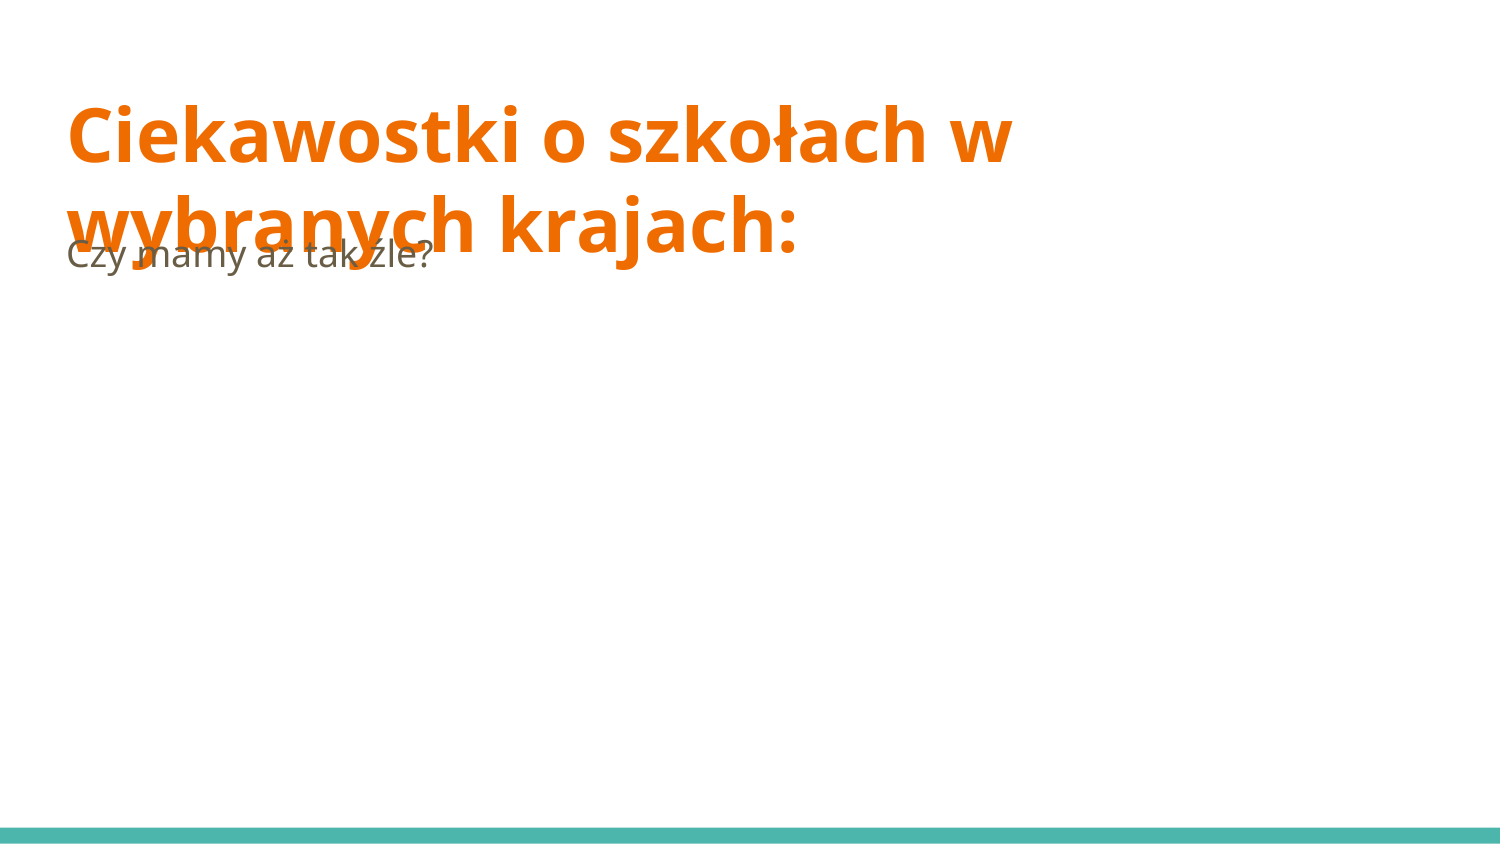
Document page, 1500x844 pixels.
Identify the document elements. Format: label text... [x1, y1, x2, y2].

title Ciekawostki o szkołach w wybranych krajach: [51, 72, 1449, 189]
list Czy mamy aż tak źle? [51, 207, 1449, 750]
